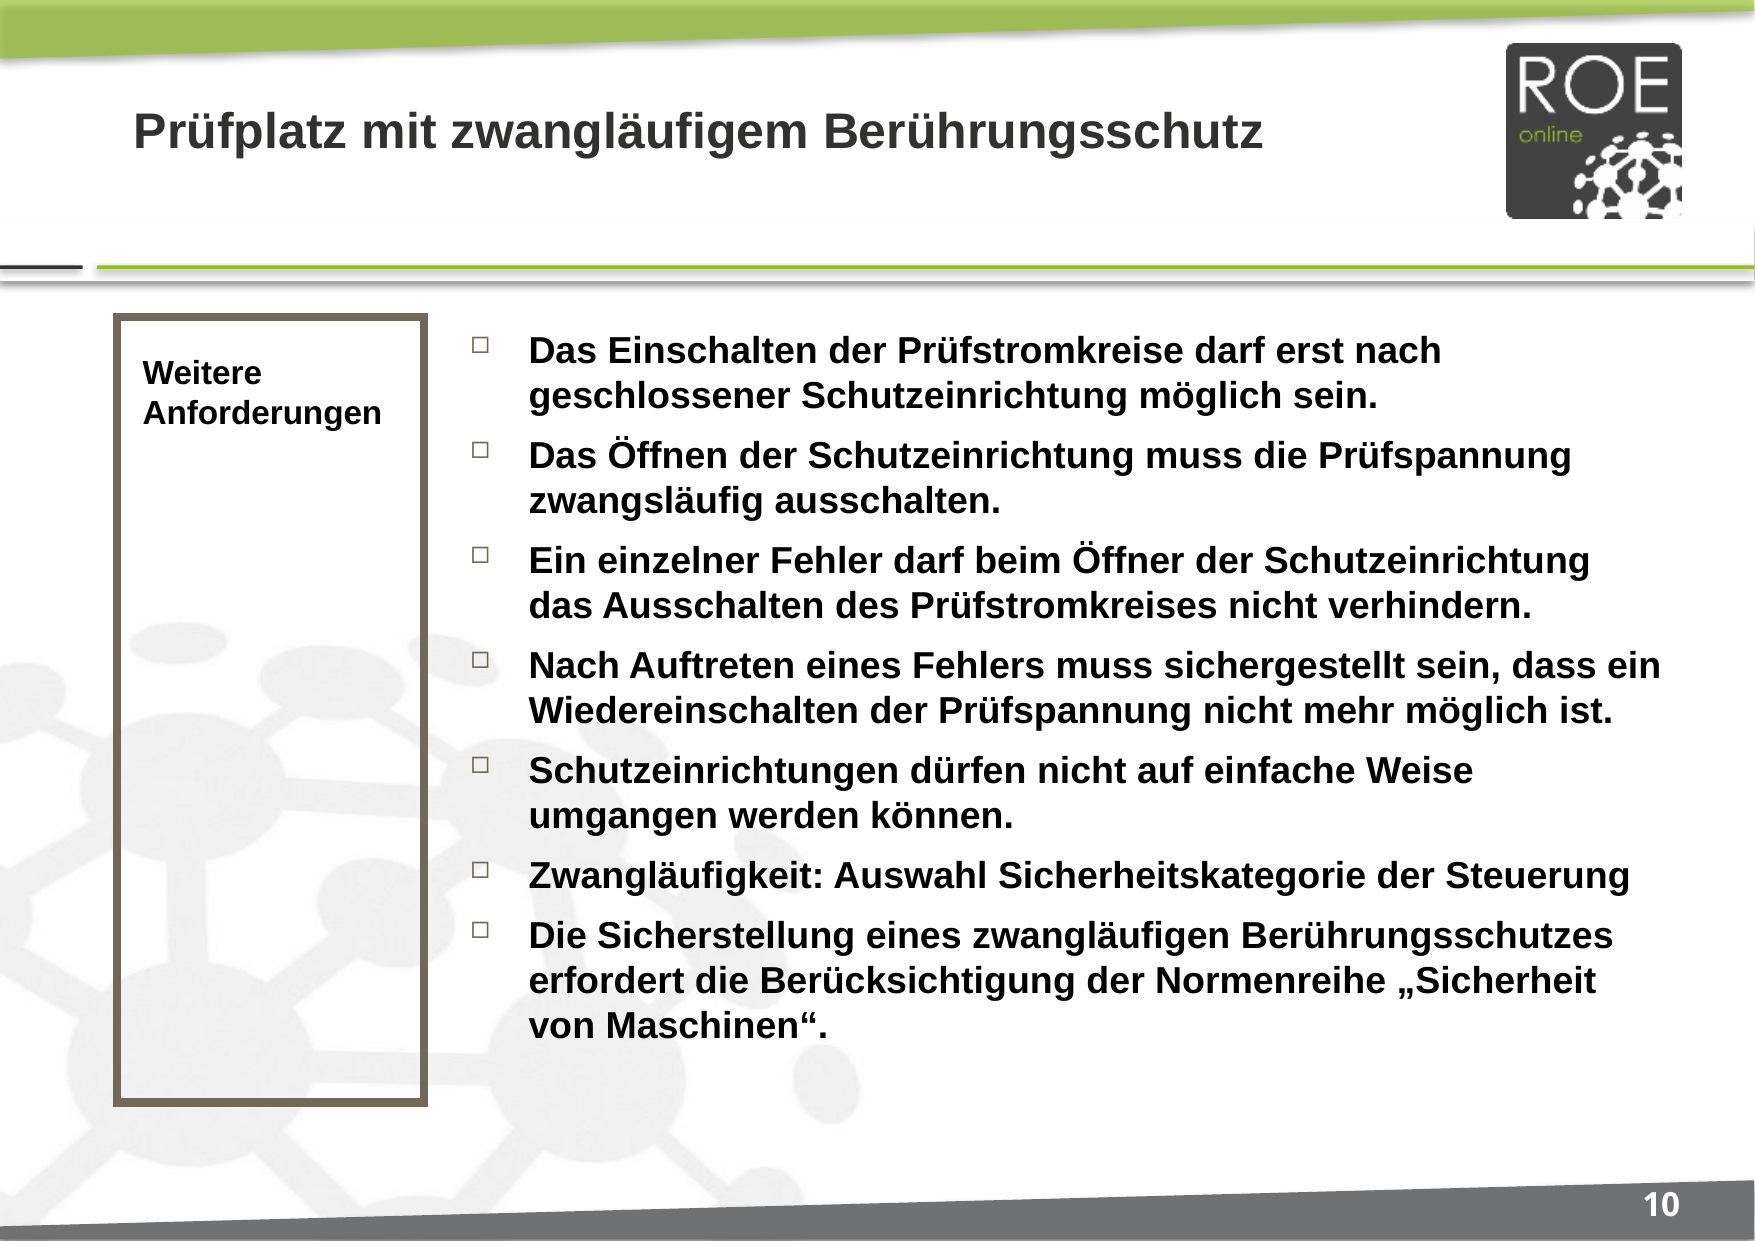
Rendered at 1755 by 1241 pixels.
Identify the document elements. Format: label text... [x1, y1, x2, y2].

slide_number 10 [1610, 1183, 1713, 1228]
title Prüfplatz mit zwangläufigem Berührungsschutz [116, 49, 1490, 207]
list Weitere Anforderungen [113, 313, 428, 1107]
picture [1506, 43, 1682, 219]
list Das Einschalten der Prüfstromkreise darf erst nach geschlossener Schutzeinrichtung möglich sein. Das Öffnen der Schutzeinrichtung muss die Prüfspannung zwangsläufig ausschalten. Ein einzelner Fehler darf beim Öffner der Schutzeinrichtung das Ausschalten des Prüfstromkreises nicht verhindern. Nach Auftreten eines Fehlers muss sichergestellt sein, dass ein Wiedereinschalten der Prüfspannung nicht mehr möglich ist. Schutzeinrichtungen dürfen nicht auf einfache Weise umgangen werden können. Zwangläufigkeit: Auswahl Sicherheitskategorie der Steuerung Die Sicherstellung eines zwangläufigen Berührungsschutzes erfordert die Berücksichtigung der Normenreihe „Sicherheit von Maschinen“. [453, 317, 1682, 1117]
